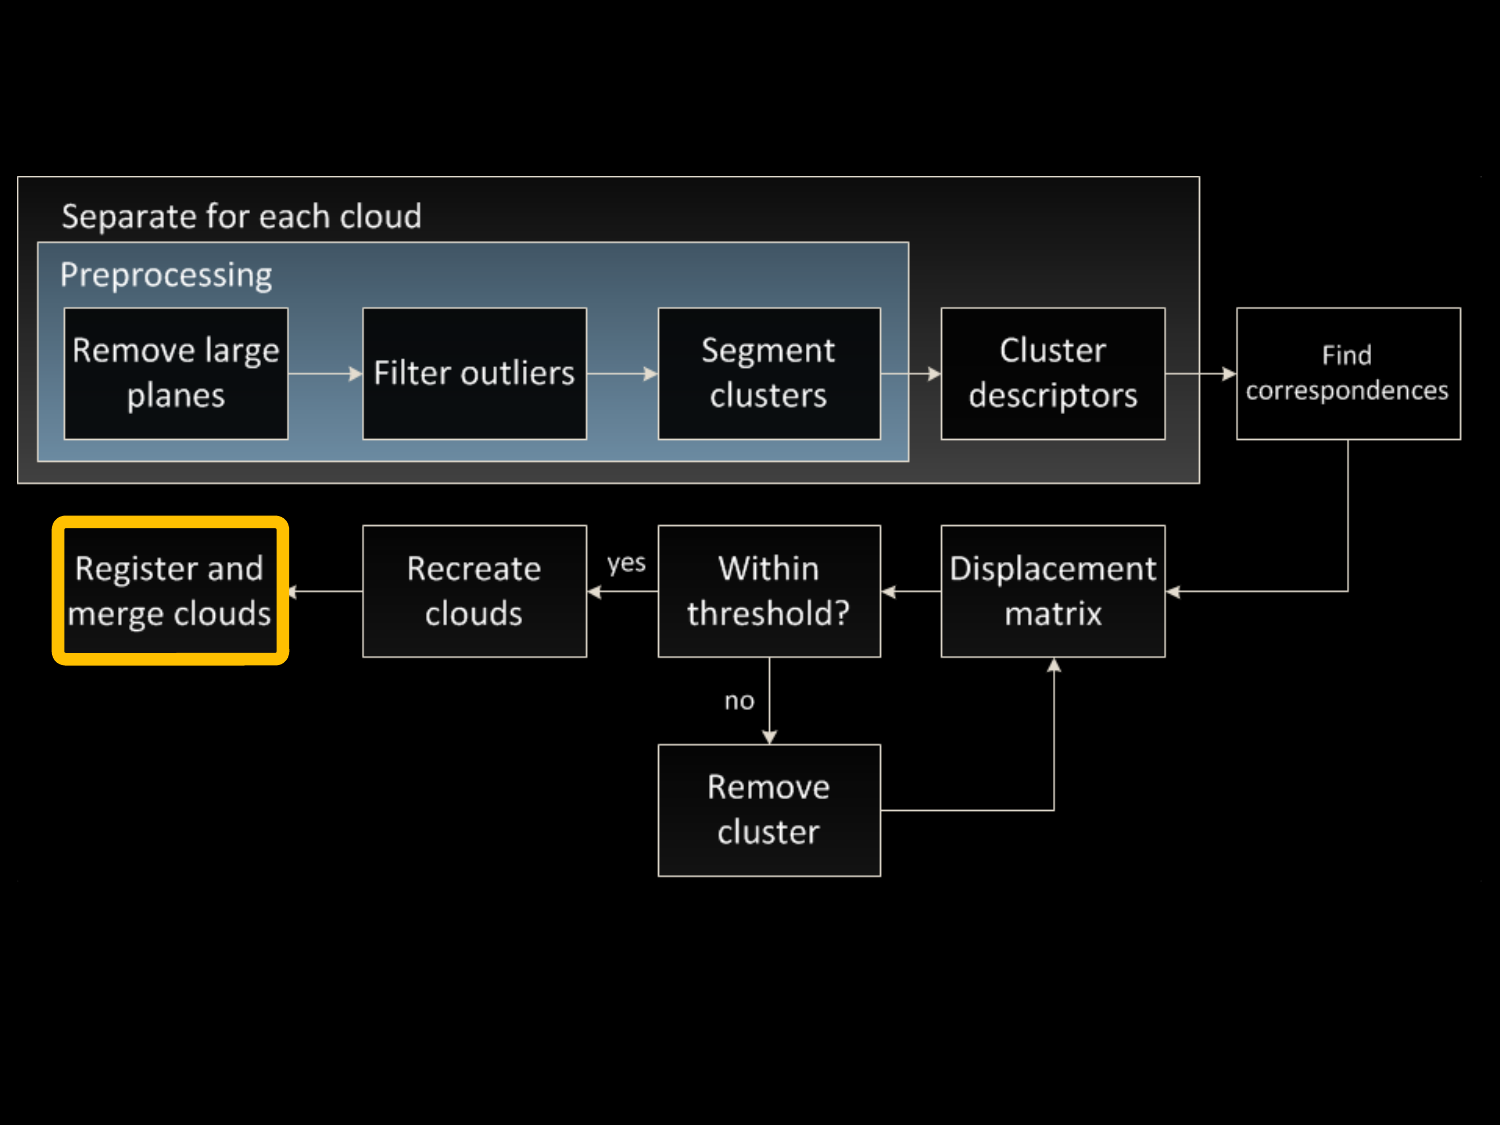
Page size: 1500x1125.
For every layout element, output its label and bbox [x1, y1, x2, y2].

picture [17, 176, 1483, 882]
